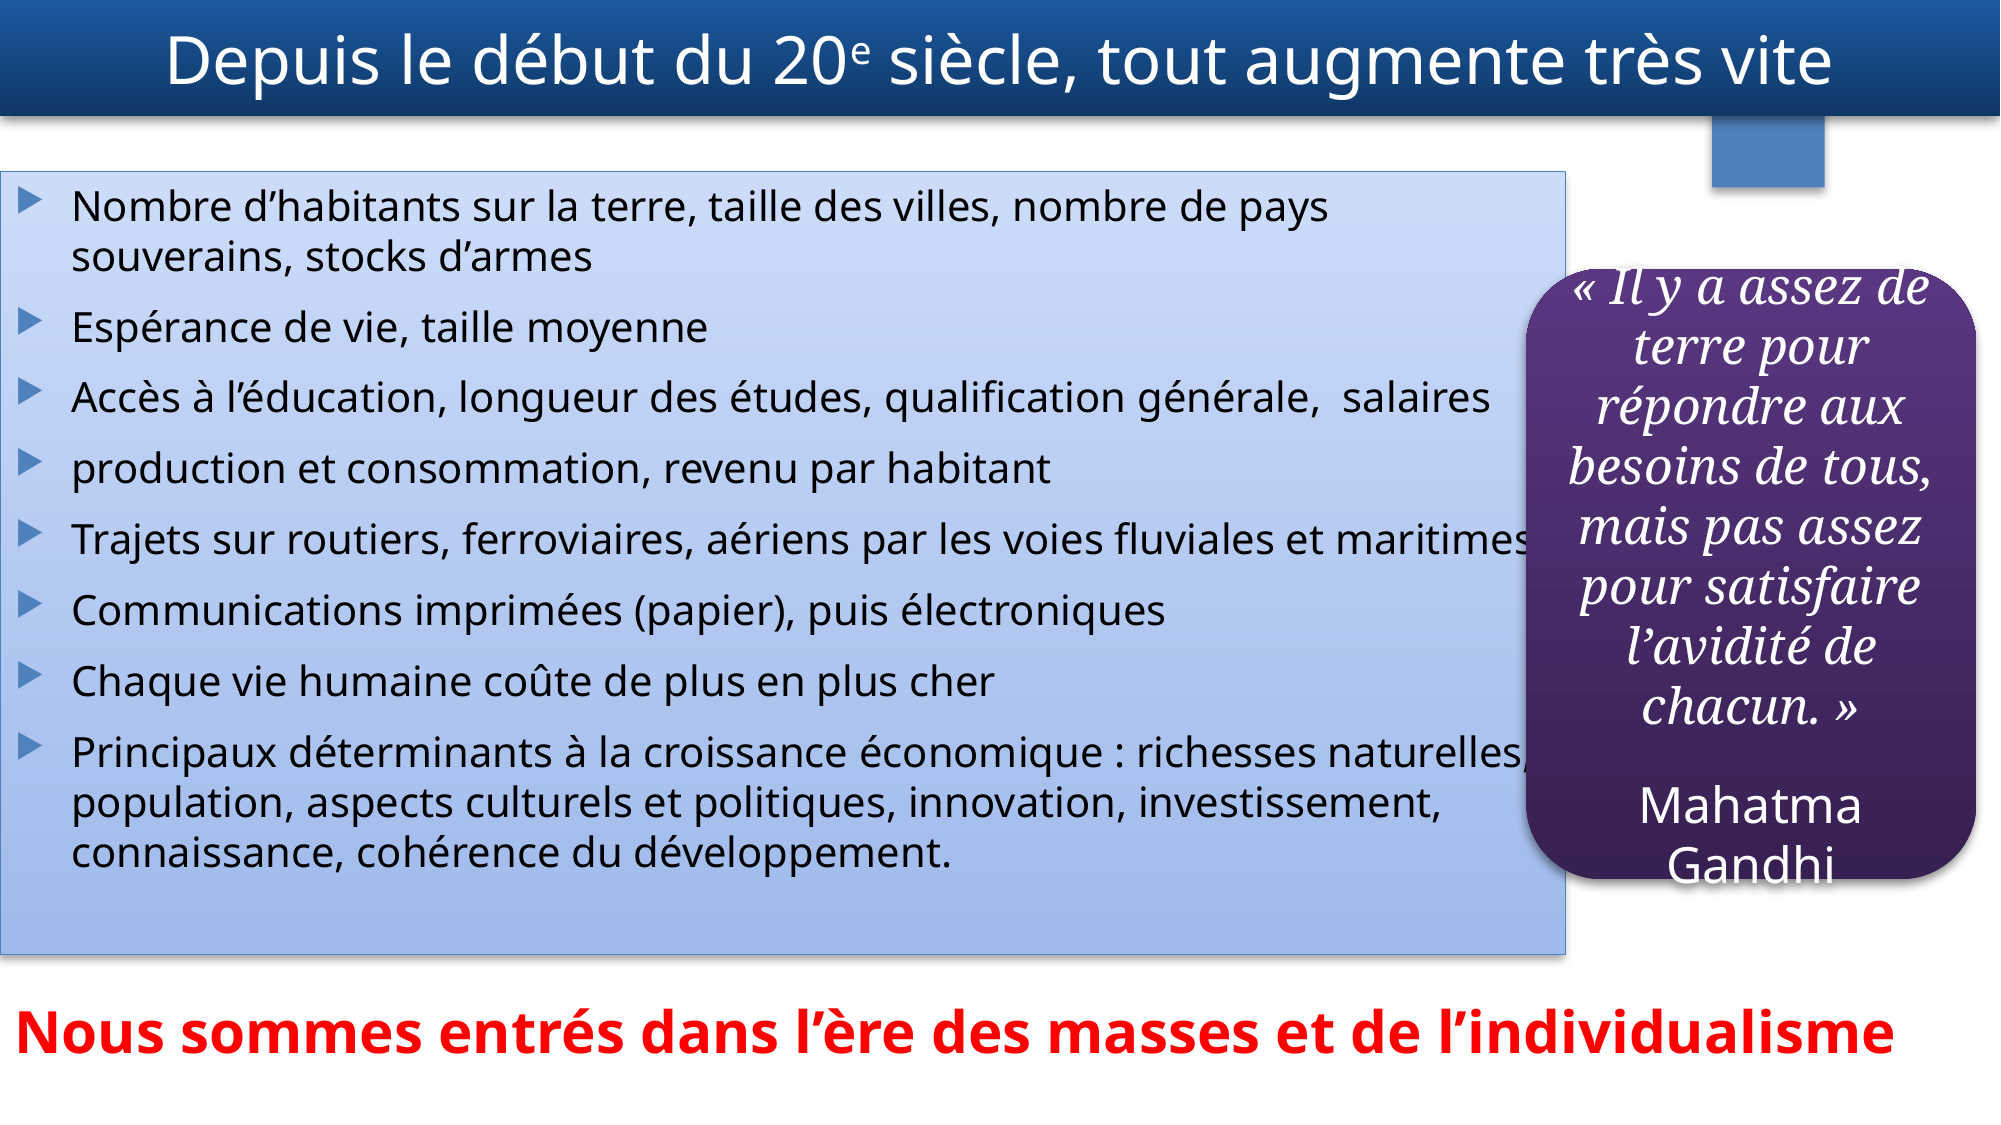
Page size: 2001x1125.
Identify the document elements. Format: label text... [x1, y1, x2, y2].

text_box Nous sommes entrés dans l’ère des masses et de l’individualisme [0, 987, 2000, 1073]
text_box « Il y a assez de terre pour répondre aux besoins de tous, mais pas assez pour satisfaire l’avidité de chacun. » Mahatma Gandhi [1526, 268, 1977, 880]
title Depuis le début du 20e siècle, tout augmente très vite [0, 0, 2000, 116]
list Nombre d’habitants sur la terre, taille des villes, nombre de pays souverains, stocks d’armes Espérance de vie, taille moyenne Accès à l’éducation, longueur des études, qualification générale, salaires production et consommation, revenu par habitant Trajets sur routiers, ferroviaires, aériens par les voies fluviales et maritimes Communications imprimées (papier), puis électroniques Chaque vie humaine coûte de plus en plus cher Principaux déterminants à la croissance économique : richesses naturelles, population, aspects culturels et politiques, innovation, investissement, connaissance, cohérence du développement. [0, 171, 1566, 955]
